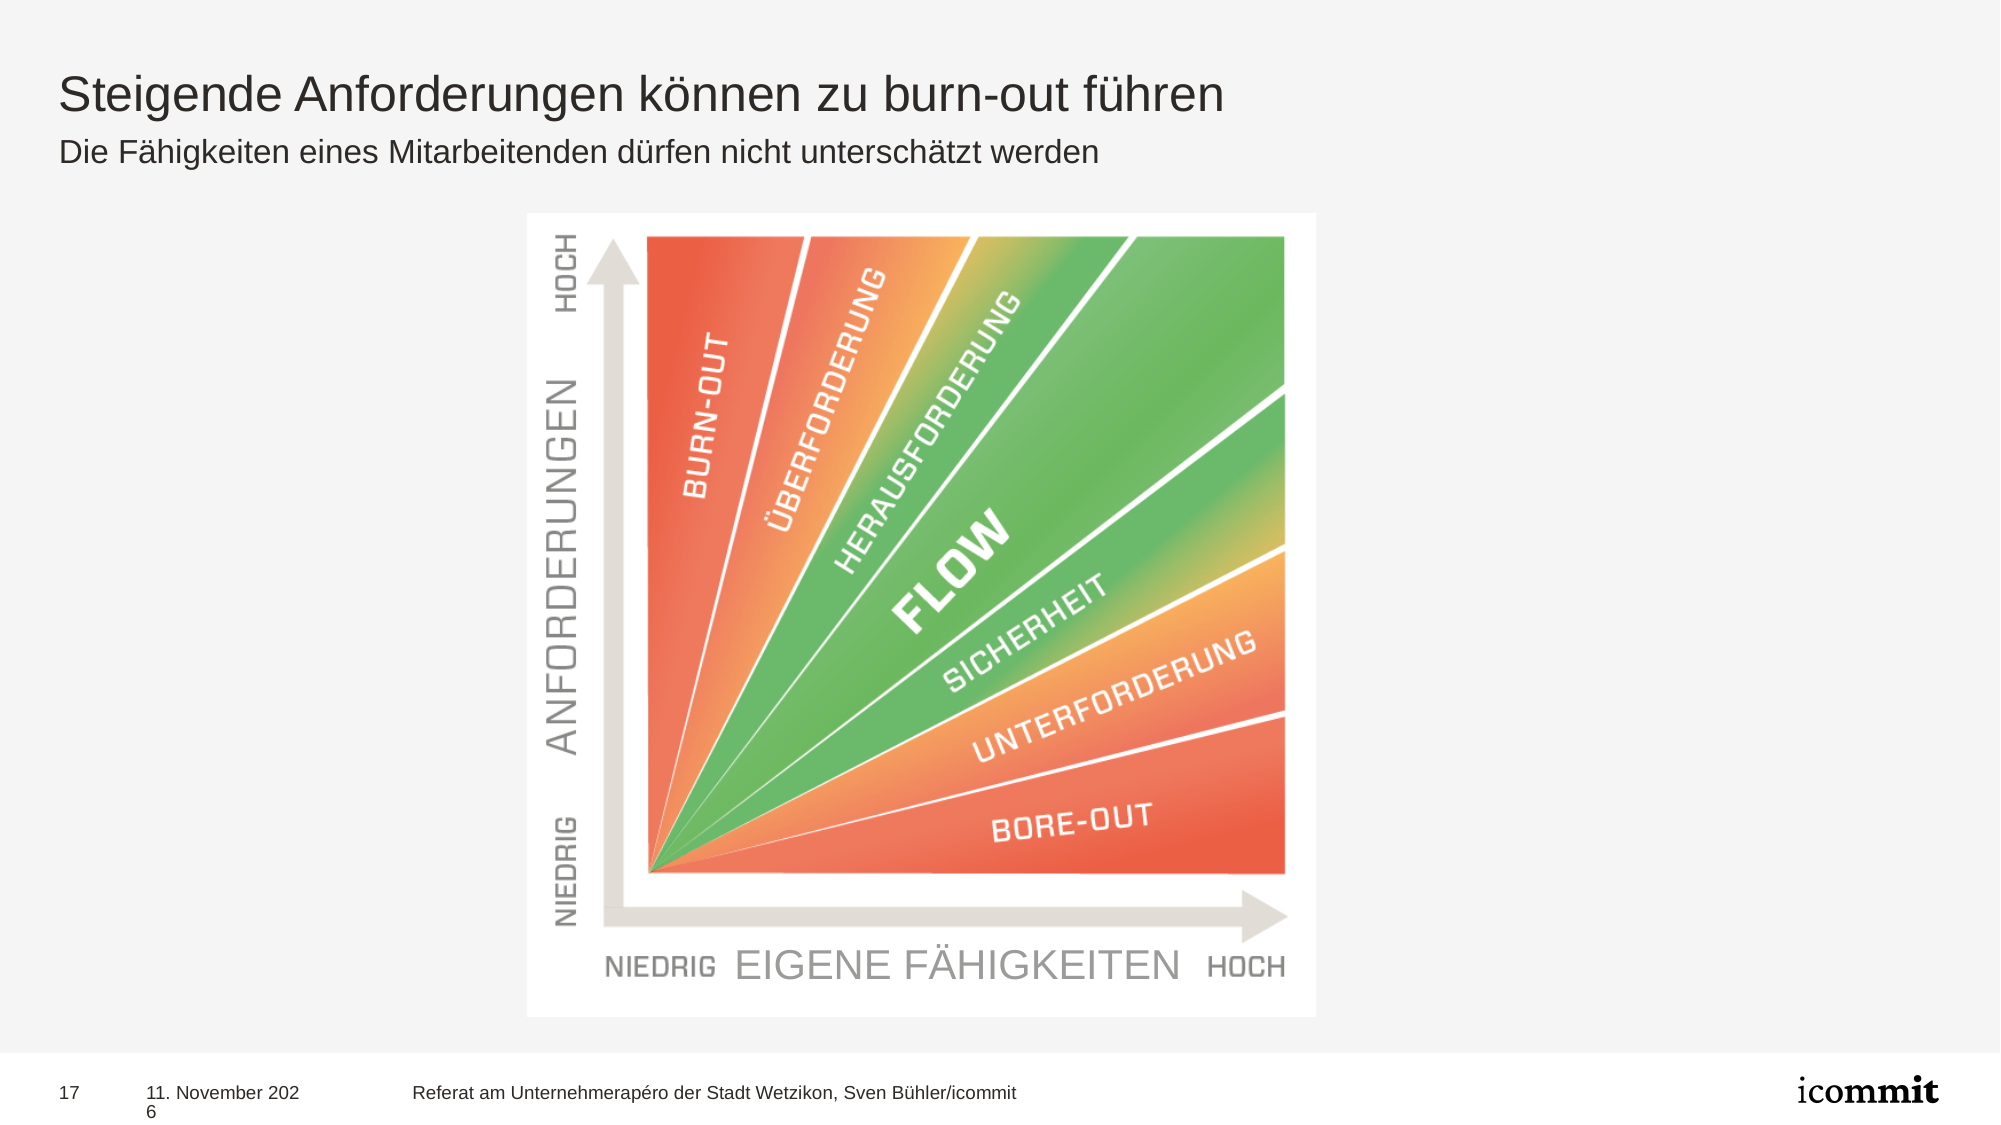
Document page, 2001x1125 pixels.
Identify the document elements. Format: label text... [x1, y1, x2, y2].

slide_number 17 [59, 1054, 133, 1111]
picture [526, 213, 1317, 1017]
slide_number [146, 1054, 319, 1111]
list Die Fähigkeiten eines Mitarbeitenden dürfen nicht unterschätzt werden [59, 130, 1941, 167]
title Steigende Anforderungen können zu burn-out führen [59, 67, 1941, 123]
picture [1787, 1069, 1950, 1109]
footer Referat am Unternehmerapéro der Stadt Wetzikon, Sven Bühler/icommit [412, 1054, 1578, 1111]
